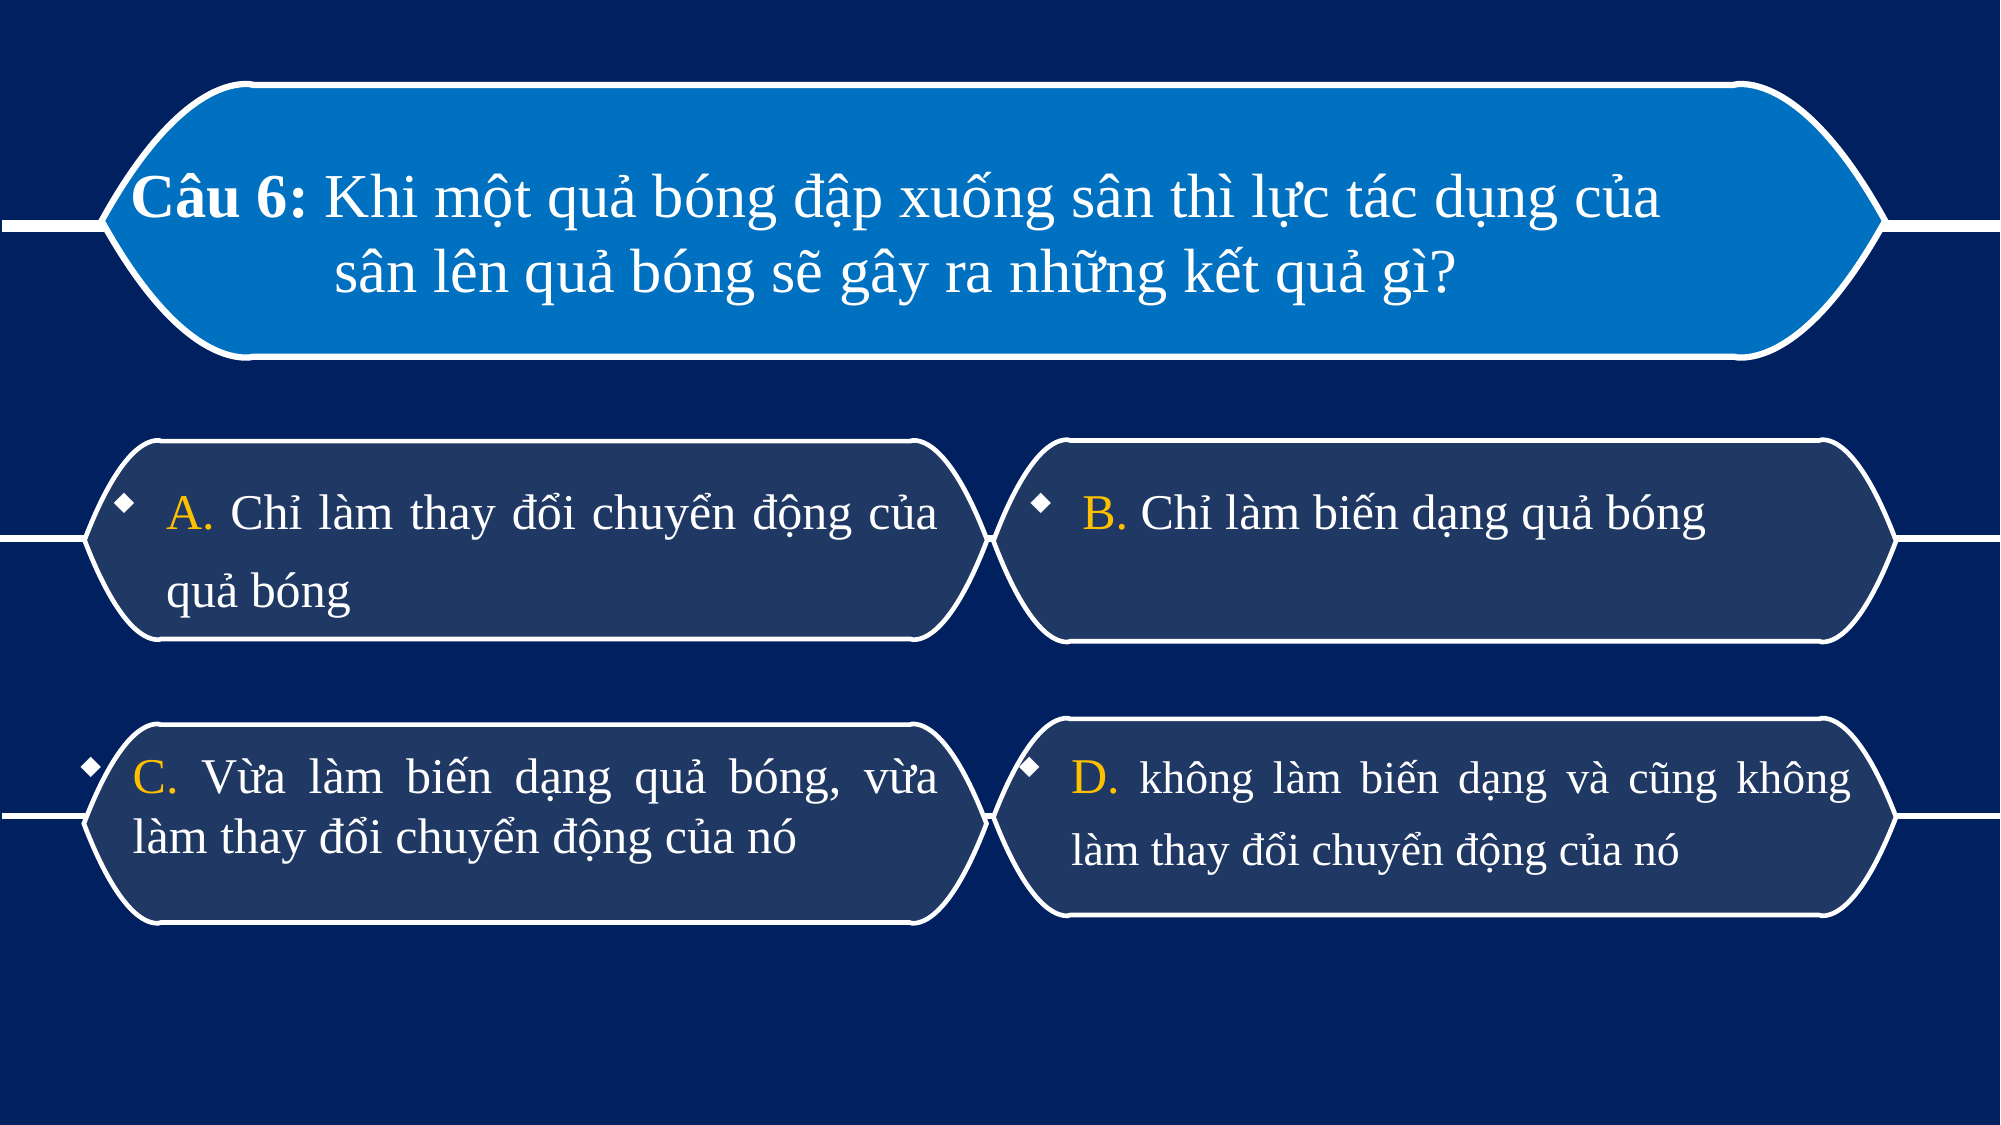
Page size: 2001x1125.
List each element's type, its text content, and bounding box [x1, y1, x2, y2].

text_box A. Chỉ làm thay đổi chuyển động của quả bóng [94, 539, 954, 625]
text_box [100, 210, 106, 226]
text_box [148, 82, 1887, 226]
text_box [104, 817, 988, 925]
text_box [164, 227, 1883, 359]
text_box [131, 722, 939, 736]
text_box [129, 625, 942, 641]
text_box [992, 539, 1898, 644]
text_box B. Chỉ làm biến dạng quả bóng [1011, 454, 1812, 538]
text_box [954, 754, 985, 816]
text_box D. không làm biến dạng và cũng không làm thay đổi chuyển động của nó [999, 817, 1867, 883]
text_box [83, 539, 94, 566]
text_box [954, 539, 989, 610]
text_box D. không làm biến dạng và cũng không làm thay đổi chuyển động của nó [999, 718, 1867, 816]
text_box [992, 800, 999, 816]
text_box [84, 514, 94, 538]
text_box [1024, 883, 1865, 917]
text_box A. Chỉ làm thay đổi chuyển động của quả bóng [94, 454, 954, 538]
text_box [993, 497, 1011, 538]
text_box [130, 439, 941, 454]
text_box [1867, 754, 1897, 816]
text_box Câu 6: Khi một quả bóng đập xuống sân thì lực tác dụng của sân lên quả bóng sẽ gây ra những kết quả gì? [106, 227, 1687, 313]
text_box [954, 470, 988, 538]
text_box [992, 817, 999, 834]
text_box C. Vừa làm biến dạng quả bóng, vừa làm thay đổi chuyển động của nó [61, 817, 954, 872]
text_box C. Vừa làm biến dạng quả bóng, vừa làm thay đổi chuyển động của nó [61, 736, 954, 816]
text_box [1867, 817, 1898, 880]
text_box Câu 6: Khi một quả bóng đập xuống sân thì lực tác dụng của sân lên quả bóng sẽ gây ra những kết quả gì? [106, 147, 1687, 226]
text_box B. Chỉ làm biến dạng quả bóng [1011, 539, 1812, 548]
text_box [1039, 438, 1897, 538]
